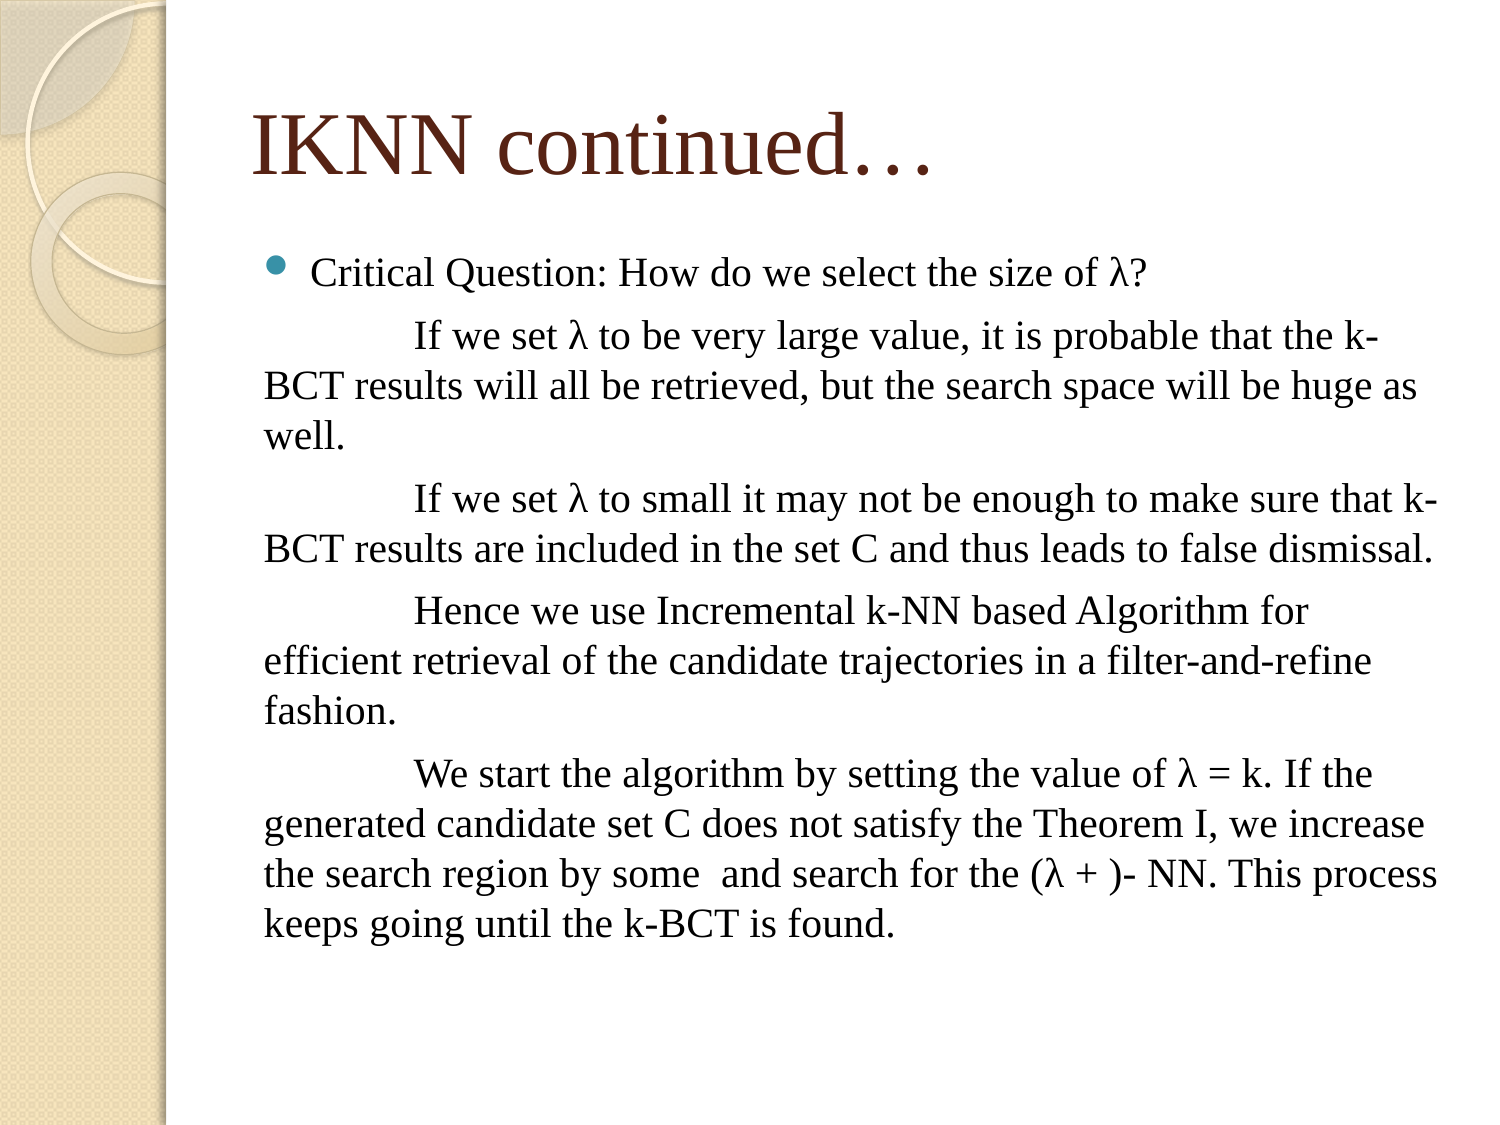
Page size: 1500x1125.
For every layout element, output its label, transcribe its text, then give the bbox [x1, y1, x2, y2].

title IKNN continued… [235, 45, 1466, 233]
